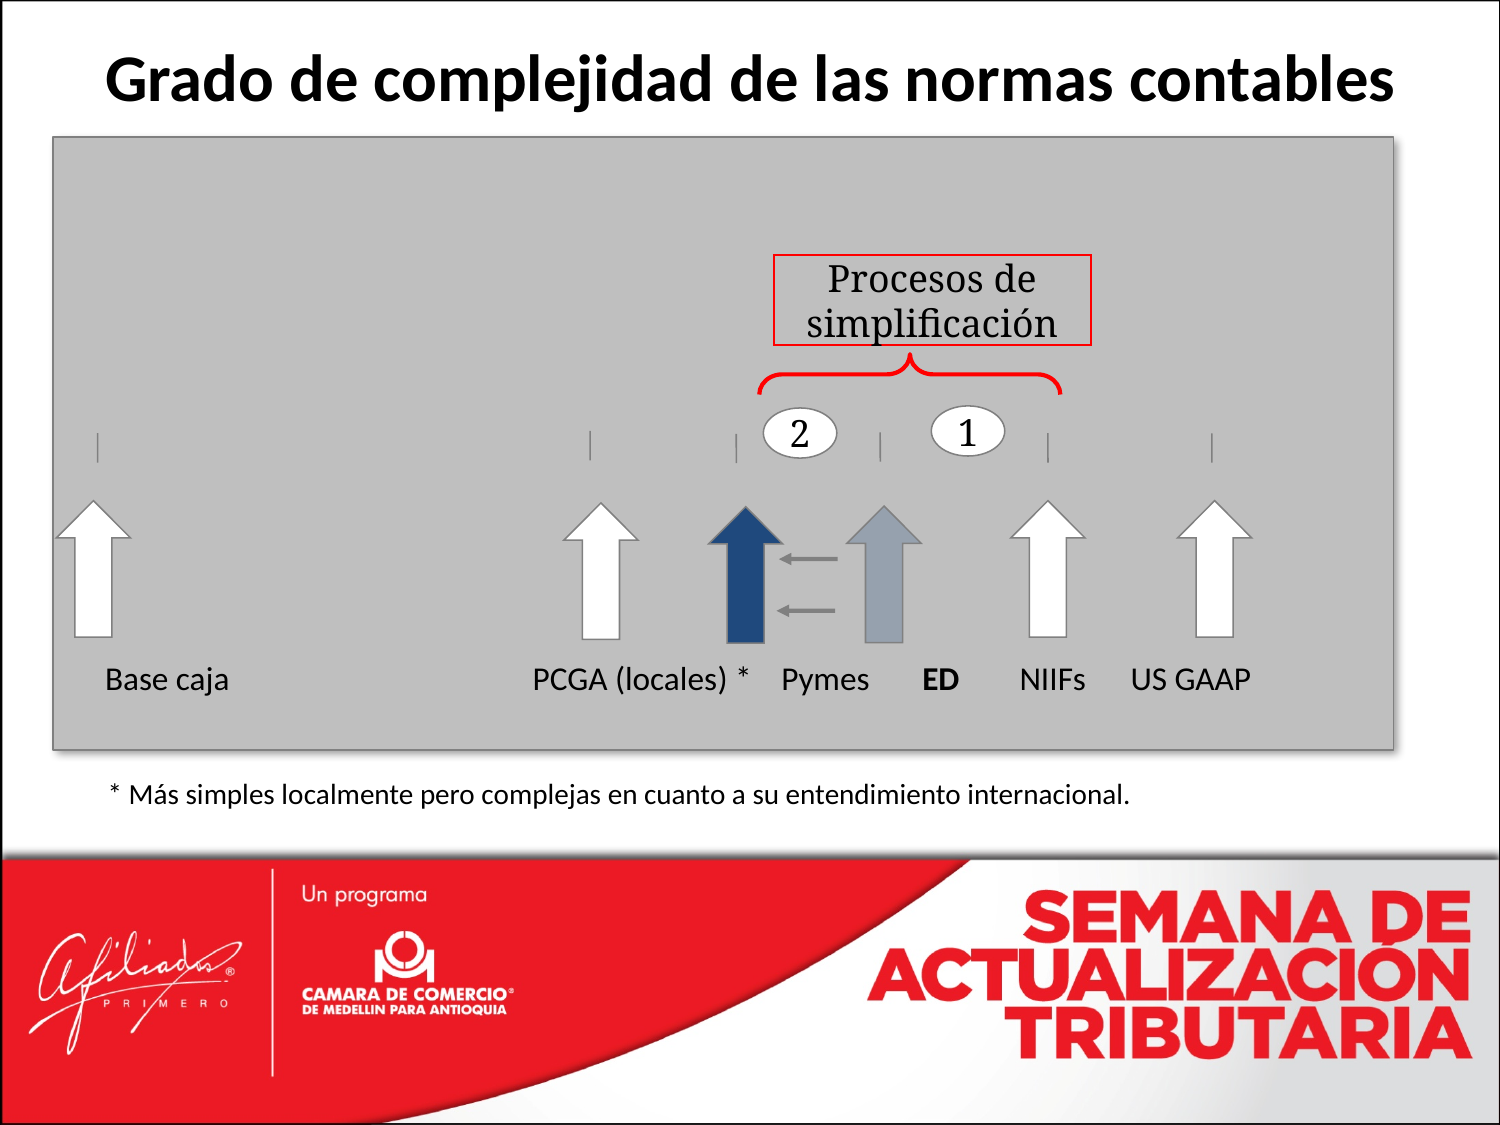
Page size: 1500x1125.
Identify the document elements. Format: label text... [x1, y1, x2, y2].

text_box Base caja PCGA (locales) * Pymes ED NIIFs US GAAP * Más simples localmente pero complejas en cuanto a su entendimiento internacional. [64, 656, 1447, 852]
title Grado de complejidad de las normas contables [88, 0, 1414, 151]
picture [0, 0, 1500, 1125]
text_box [52, 136, 1394, 751]
